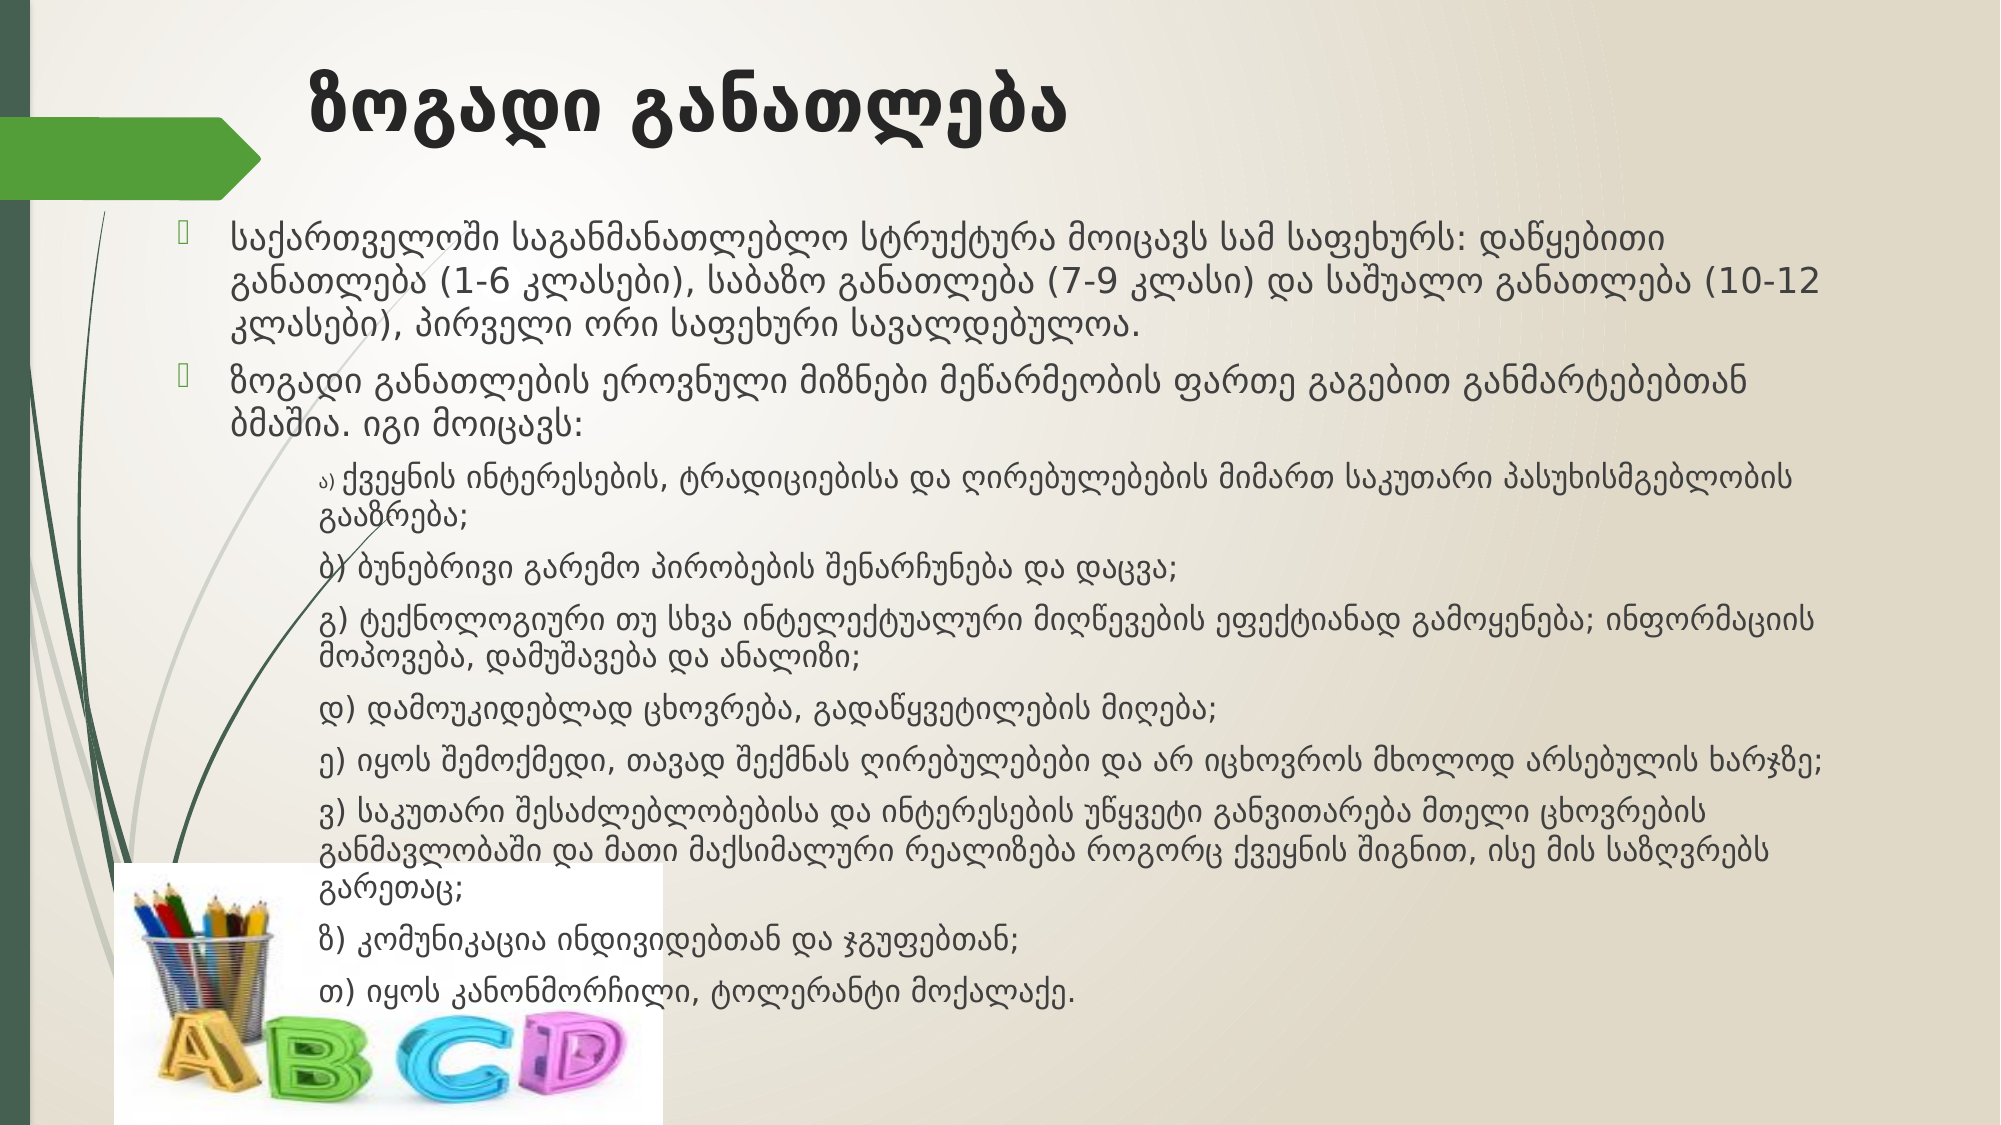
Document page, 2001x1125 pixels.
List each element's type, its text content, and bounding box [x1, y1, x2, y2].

list საქართველოში საგანმანათლებლო სტრუქტურა მოიცავს სამ საფეხურს: დაწყებითი განათლება (1-6 კლასები), საბაზო განათლება (7-9 კლასი) და საშუალო განათლება (10-12 კლასები), პირველი ორი საფეხური სავალდებულოა. ზოგადი განათლების ეროვნული მიზნები მეწარმეობის ფართე გაგებით განმარტებებთან ბმაშია. იგი მოიცავს: ა) ქვეყნის ინტერესების, ტრადიციებისა და ღირებულებების მიმართ საკუთარი პასუხისმგებლობის გააზრება; ბ) ბუნებრივი გარემო პირობების შენარჩუნება და დაცვა; გ) ტექნოლოგიური თუ სხვა ინტელექტუალური მიღწევების ეფექტიანად გამოყენება; ინფორმაციის მოპოვება, დამუშავება და ანალიზი; დ) დამოუკიდებლად ცხოვრება, გადაწყვეტილების მიღება; ე) იყოს შემოქმედი, თავად შექმნას ღირებულებები და არ იცხოვროს მხოლოდ არსებულის ხარჯზე; ვ) საკუთარი შესაძლებლობებისა და ინტერესების უწყვეტი განვითარება მთელი ცხოვრების განმავლობაში და მათი მაქსიმალური რეალიზება როგორც ქვეყნის შიგნით, ისე მის საზღვრებს გარეთაც; ზ) კომუნიკაცია ინდივიდებთან და ჯგუფებთან; თ) იყოს კანონმორჩილი, ტოლერანტი მოქალაქე. [162, 207, 1888, 1072]
picture [114, 863, 664, 1125]
title ზოგადი განათლება [293, 48, 1756, 207]
